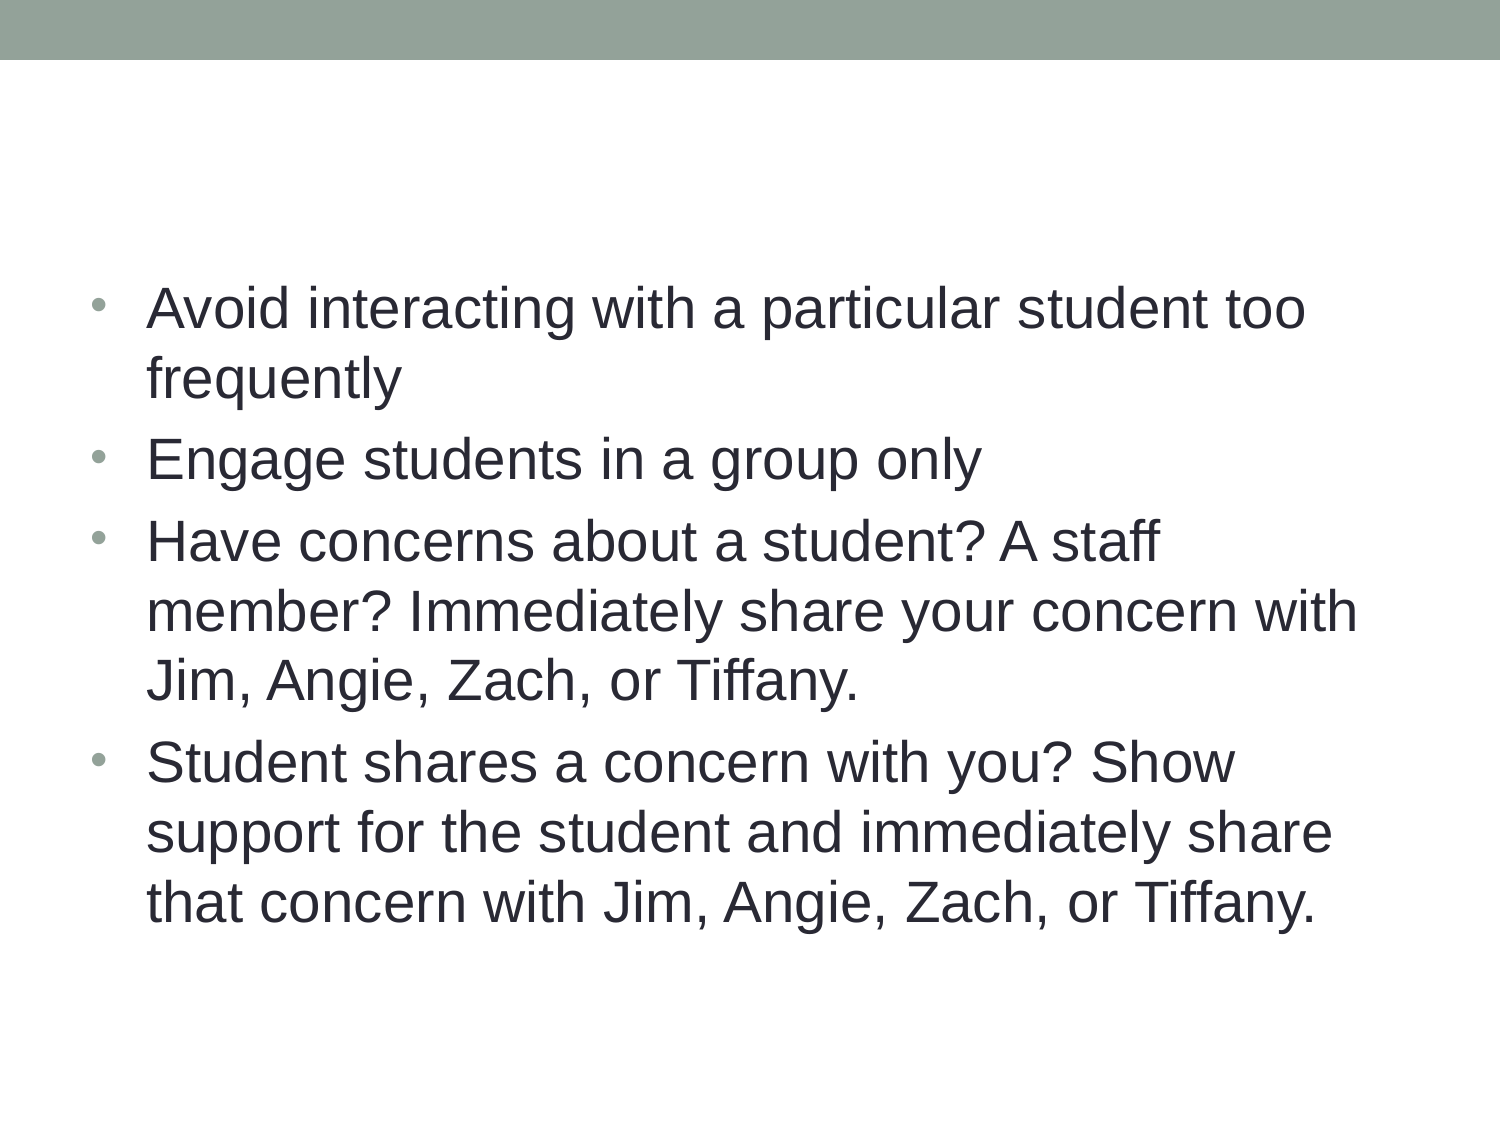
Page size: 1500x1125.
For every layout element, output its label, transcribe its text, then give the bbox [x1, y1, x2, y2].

list Avoid interacting with a particular student too frequently Engage students in a group only Have concerns about a student? A staff member? Immediately share your concern with Jim, Angie, Zach, or Tiffany. Student shares a concern with you? Show support for the student and immediately share that concern with Jim, Angie, Zach, or Tiffany. [75, 262, 1425, 1063]
